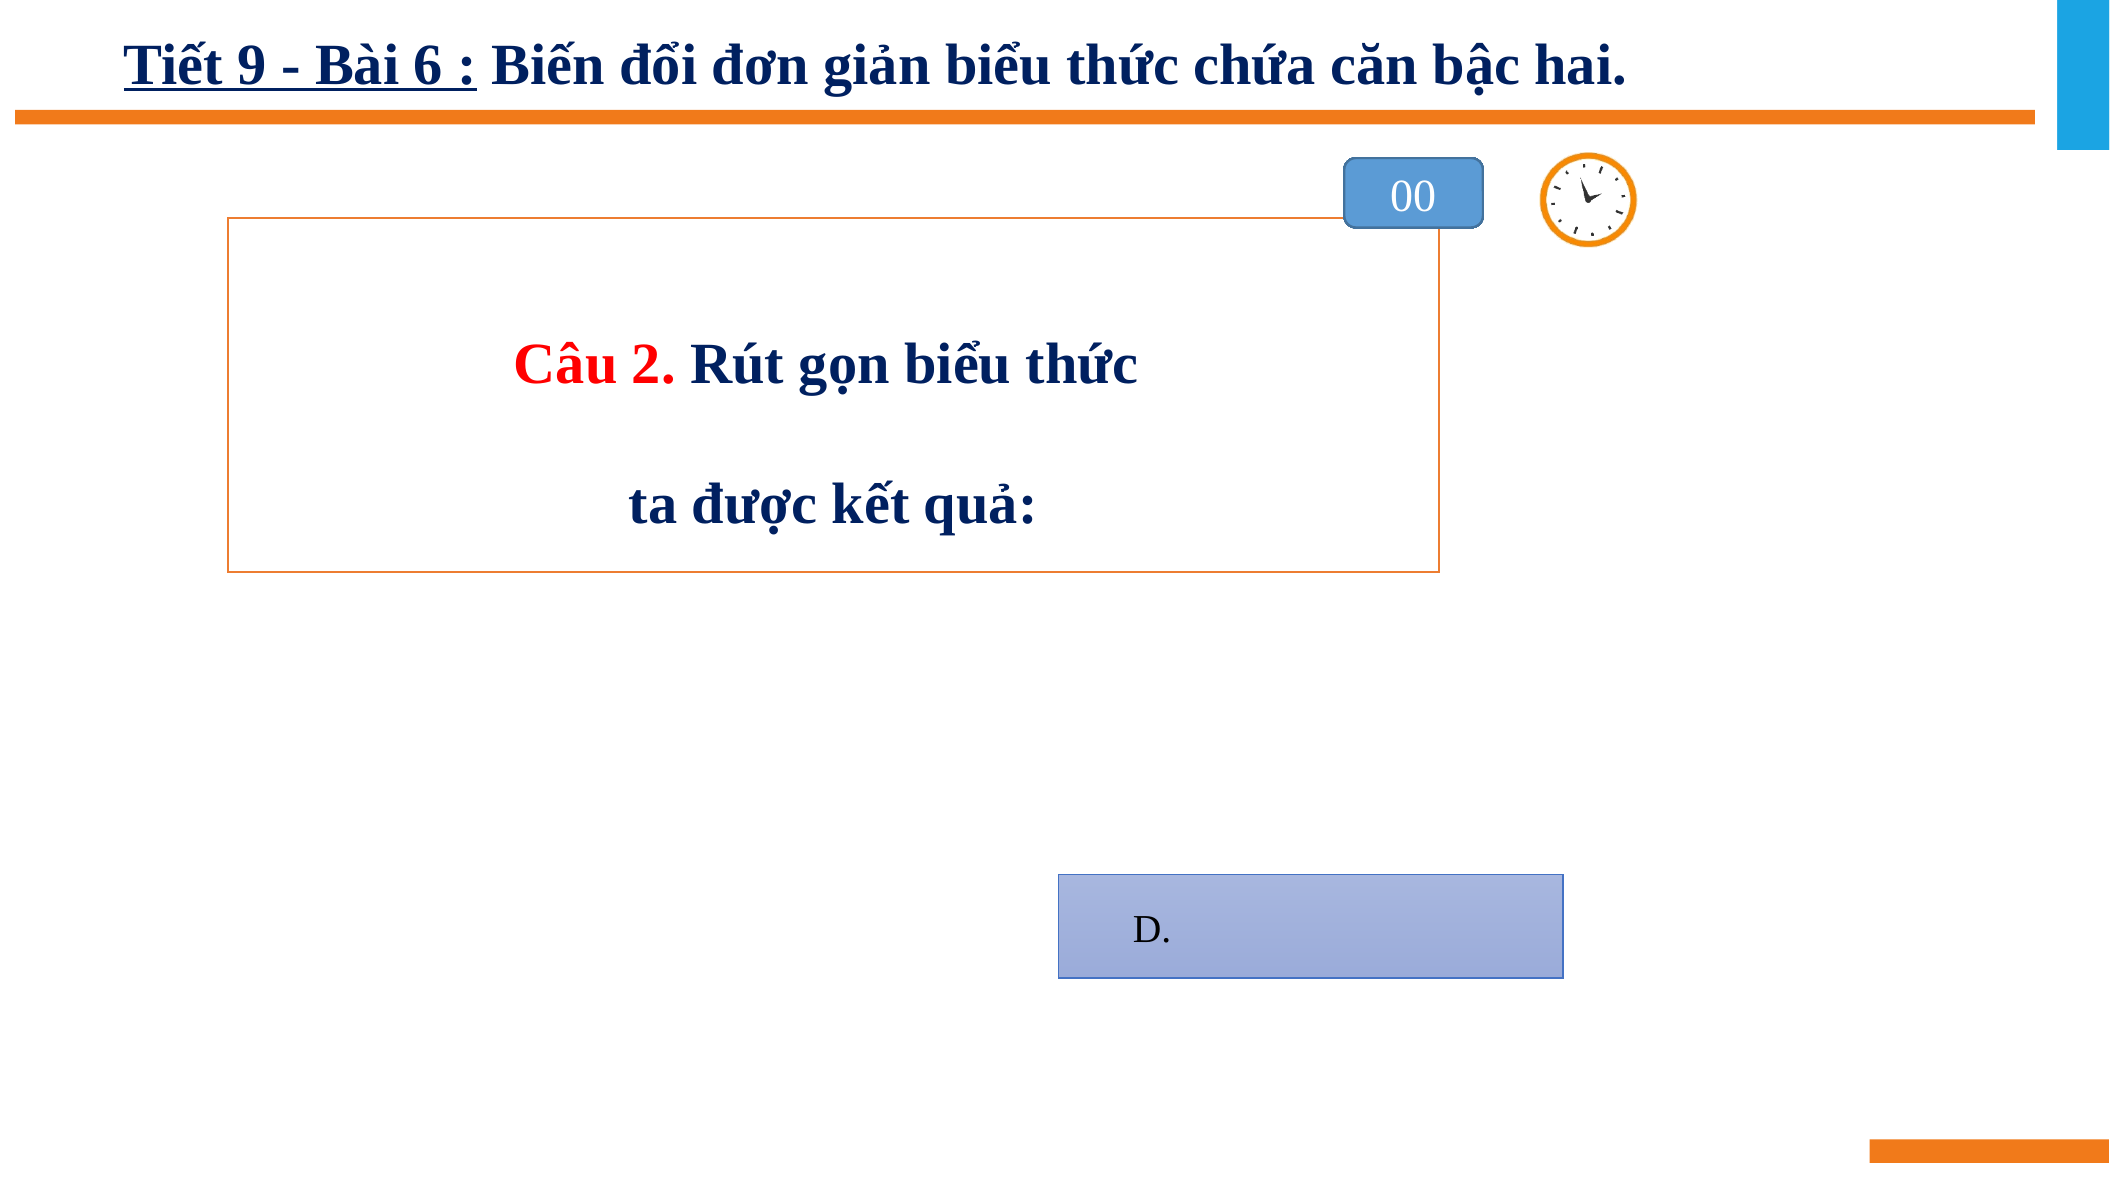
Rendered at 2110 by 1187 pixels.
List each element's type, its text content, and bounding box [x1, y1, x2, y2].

text_box [2057, 0, 2110, 150]
text_box Tiết 9 - Bài 6 : Biến đổi đơn giản biểu thức chứa căn bậc hai. [0, 18, 1752, 104]
text_box 00 [1343, 157, 1484, 229]
picture [1536, 148, 1640, 251]
text_box [1869, 1139, 2109, 1163]
text_box [15, 109, 2035, 125]
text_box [487, 634, 1609, 1026]
